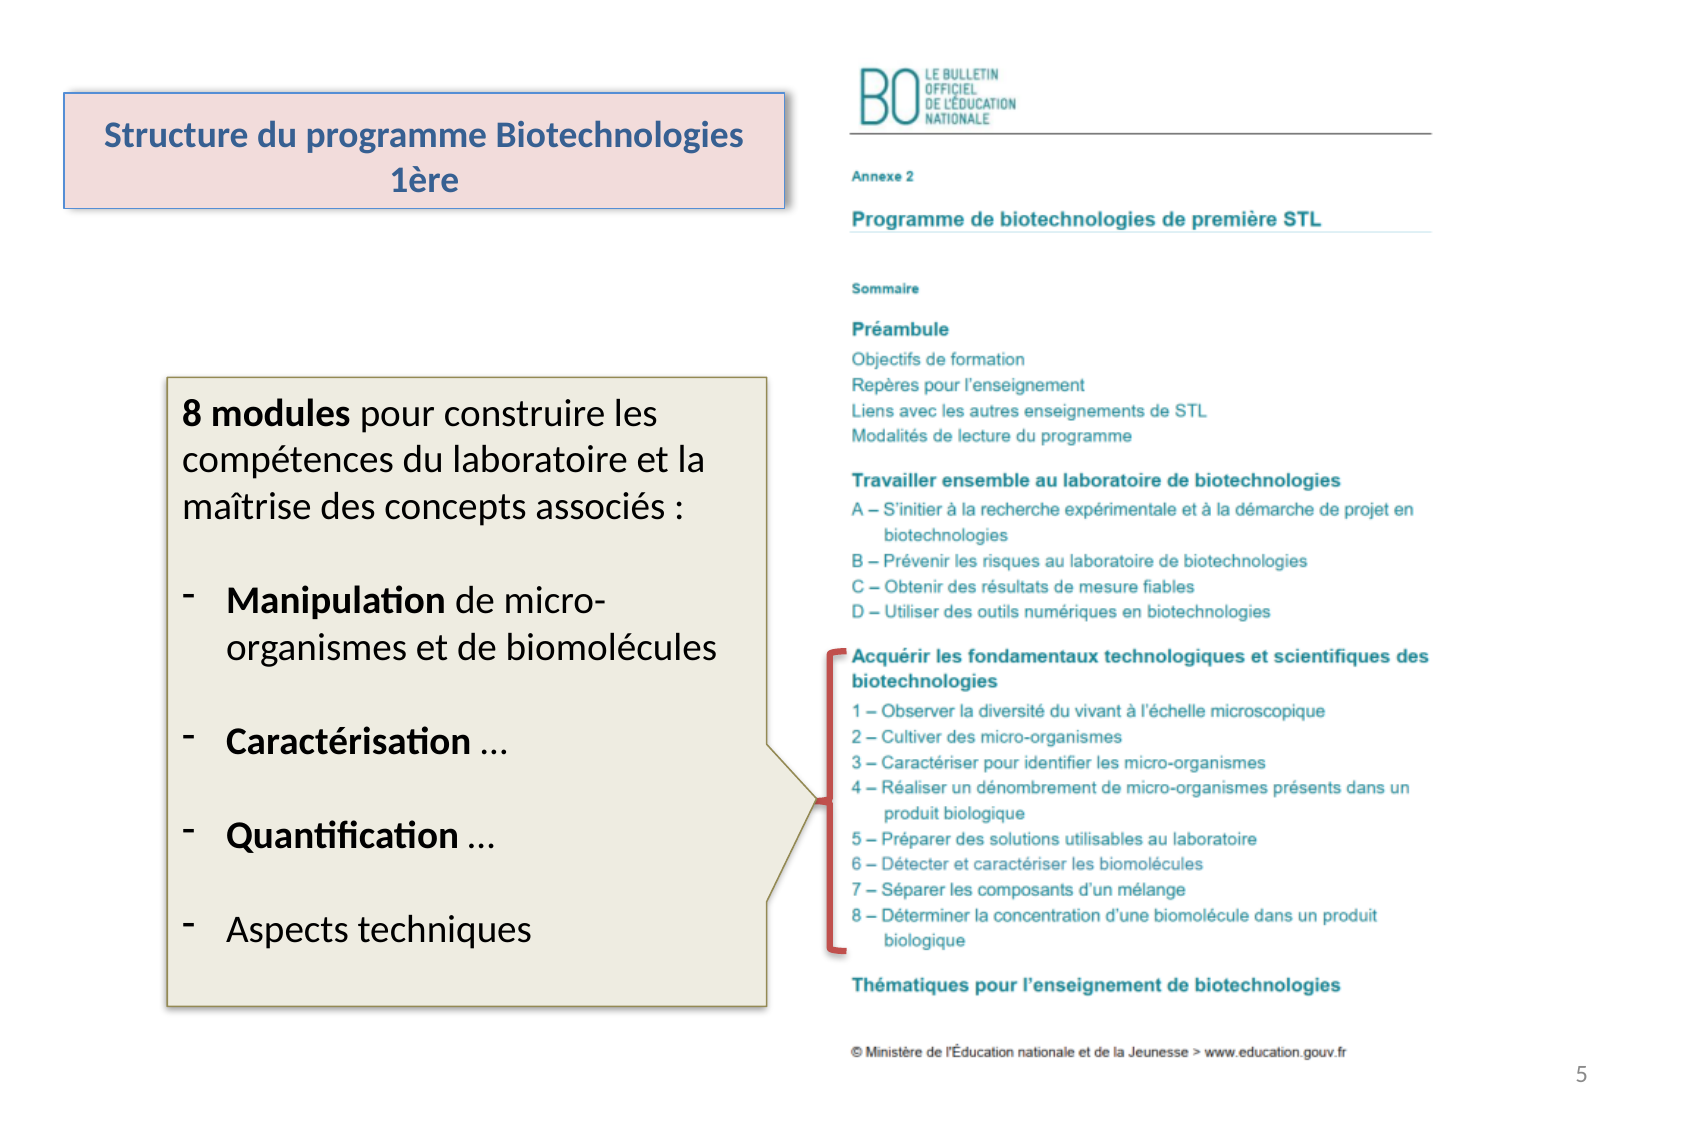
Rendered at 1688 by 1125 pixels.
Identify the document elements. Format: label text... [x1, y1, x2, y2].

slide_number 5 [1209, 1042, 1604, 1103]
text_box 8 modules pour construire les compétences du laboratoire et la maîtrise des concepts associés : Manipulation de micro-organismes et de biomolécules Caractérisation … Quantification … Aspects techniques [166, 376, 818, 1008]
text_box Structure du programme Biotechnologies 1ère [63, 92, 785, 209]
text_box [842, 33, 1688, 199]
text_box [819, 649, 833, 954]
picture [838, 57, 1465, 1069]
